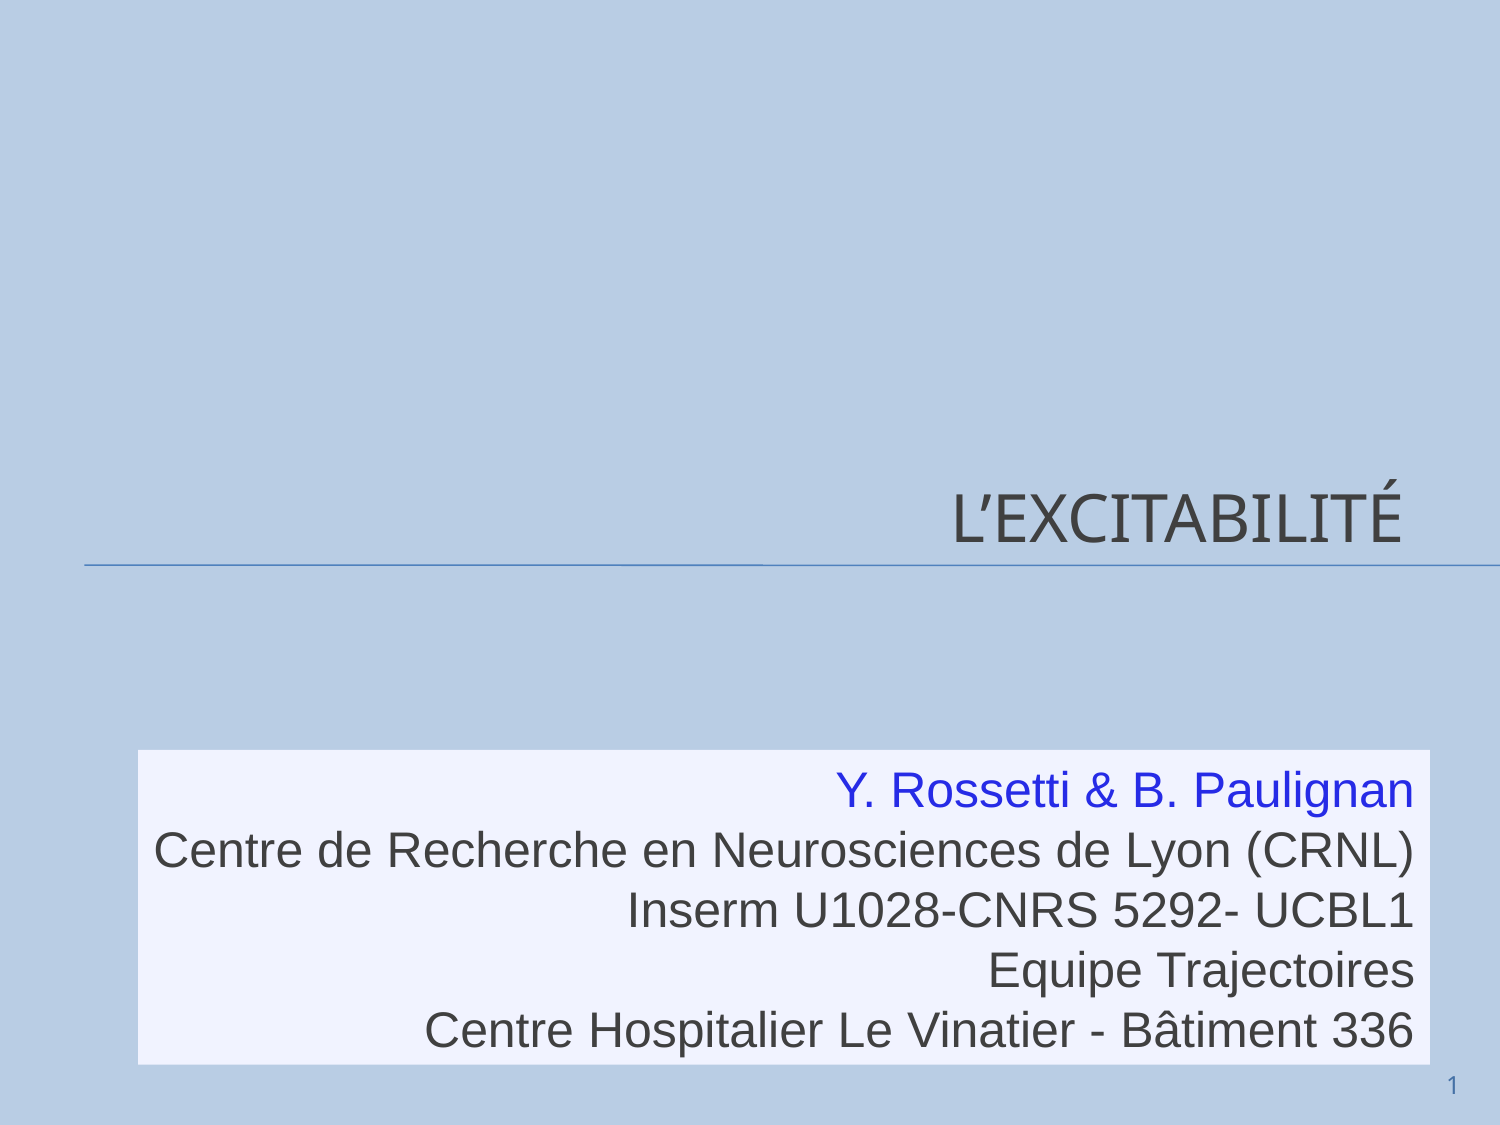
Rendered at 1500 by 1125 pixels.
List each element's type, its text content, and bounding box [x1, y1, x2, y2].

slide_number 1 [1350, 1062, 1475, 1103]
title L’excitabilité [29, 468, 1455, 664]
text_box Y. Rossetti & B. Paulignan Centre de Recherche en Neurosciences de Lyon (CRNL) Inserm U1028-CNRS 5292- UCBL1 Equipe Trajectoires Centre Hospitalier Le Vinatier - Bâtiment 336 [138, 749, 1430, 1065]
